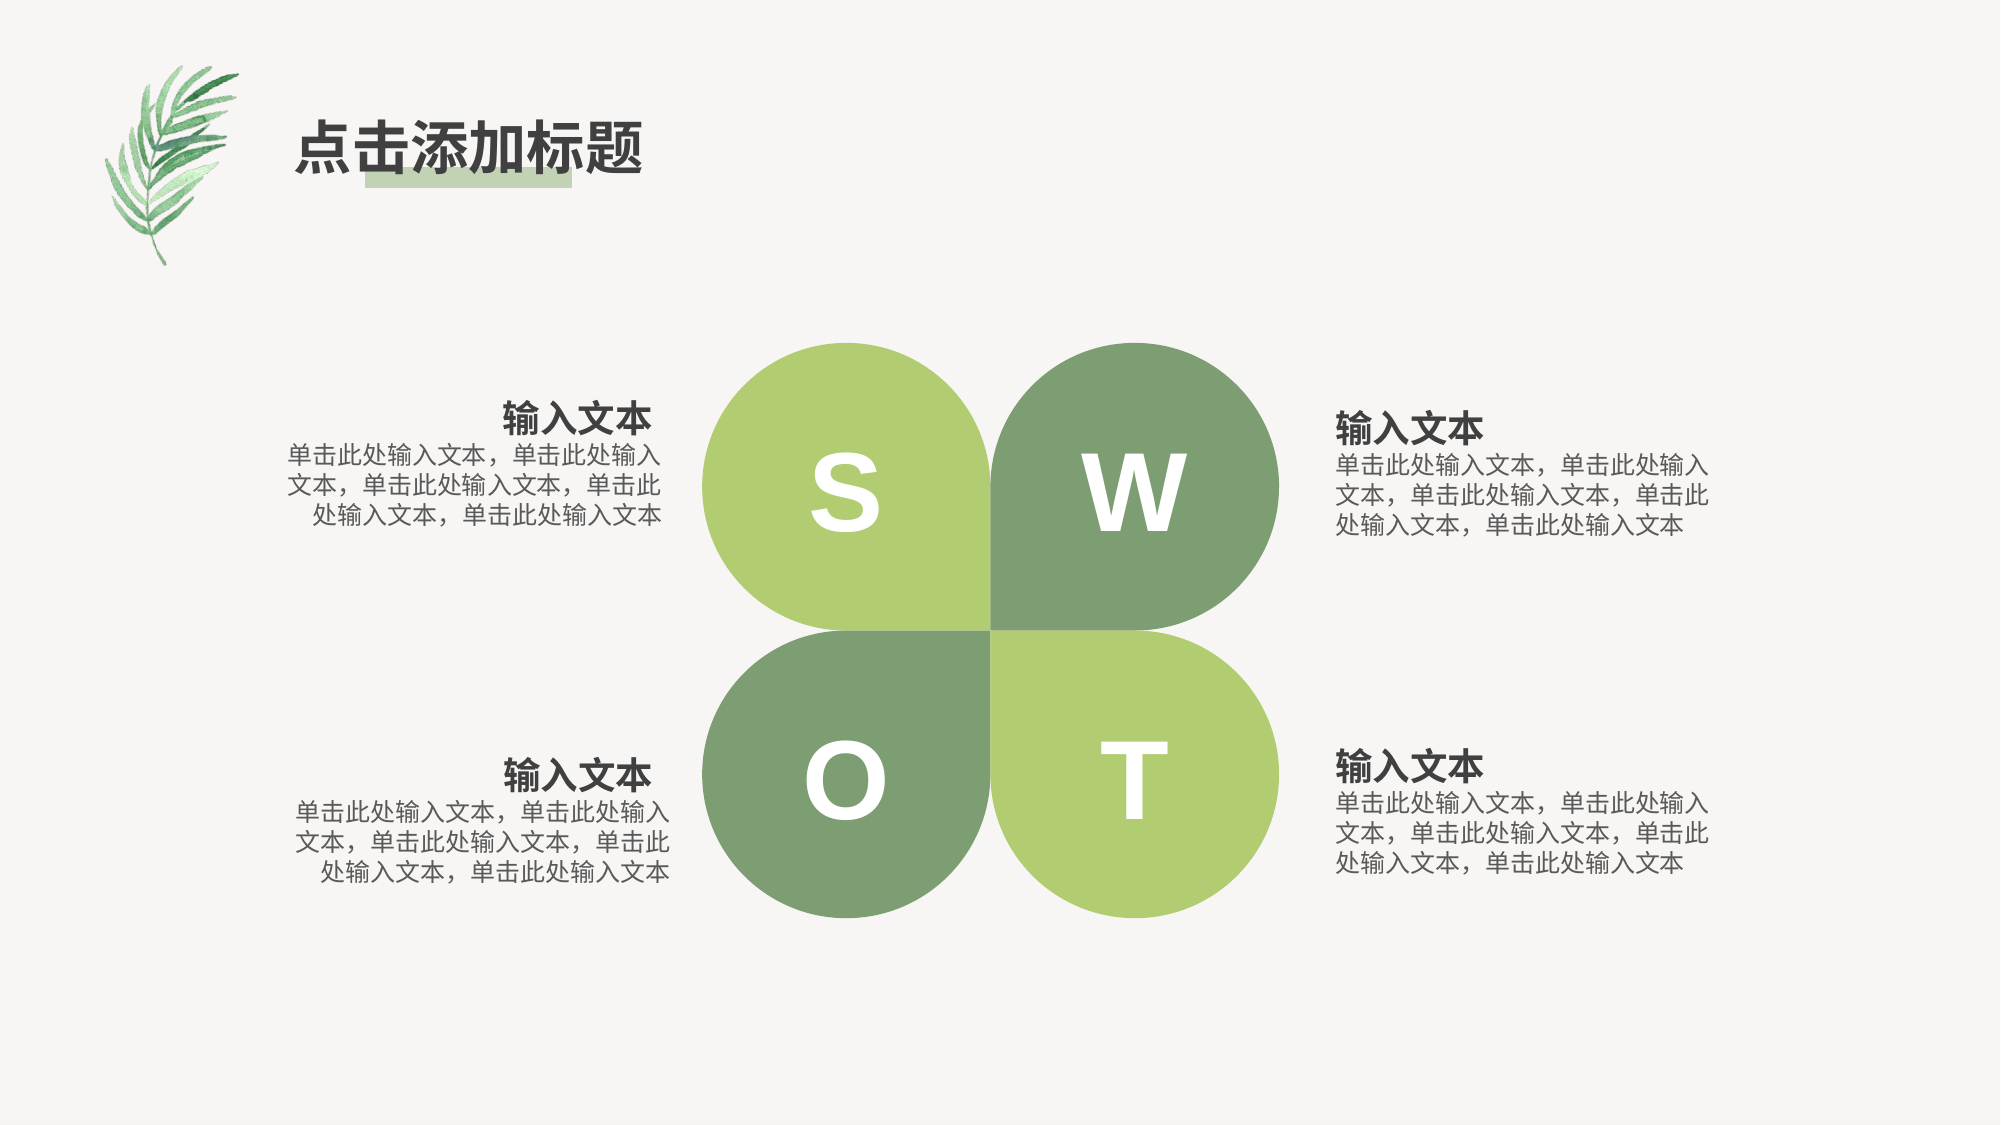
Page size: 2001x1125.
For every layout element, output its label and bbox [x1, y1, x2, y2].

text_box [260, 342, 1740, 919]
picture [0, 0, 2001, 1125]
text_box [276, 104, 693, 190]
